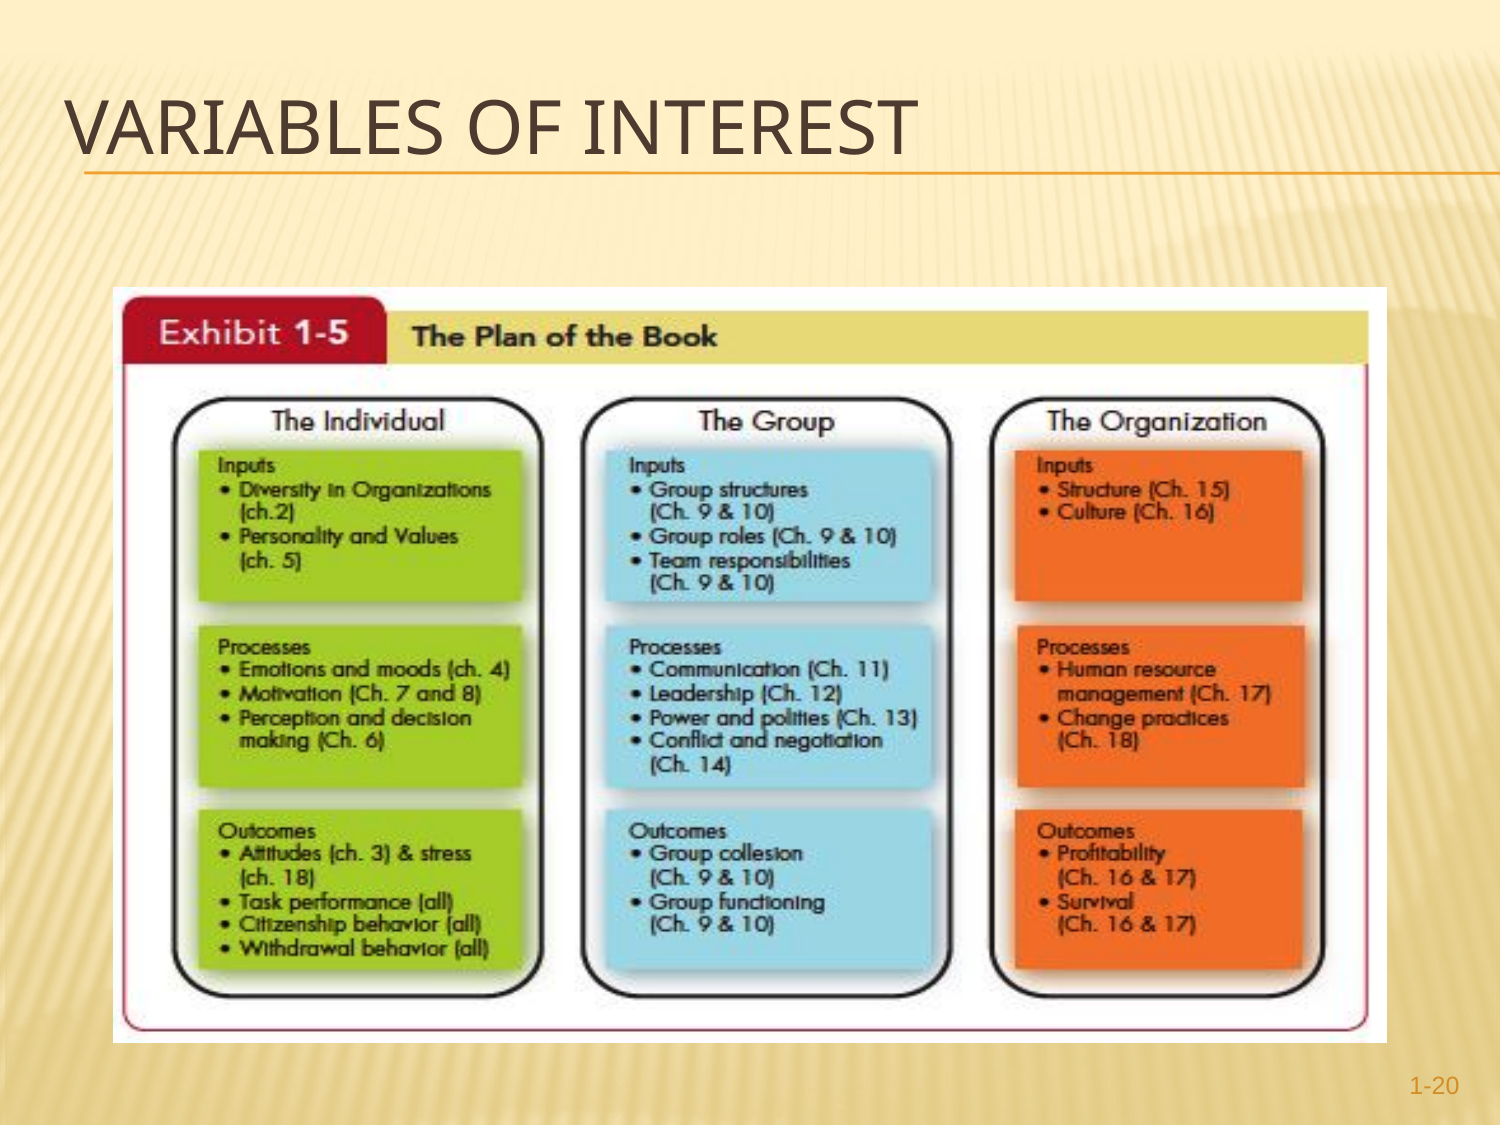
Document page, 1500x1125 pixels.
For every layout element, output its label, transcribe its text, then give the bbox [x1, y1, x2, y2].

title Variables of Interest [50, 55, 1475, 194]
slide_number 1-20 [1350, 1061, 1475, 1103]
picture [113, 286, 1387, 1044]
